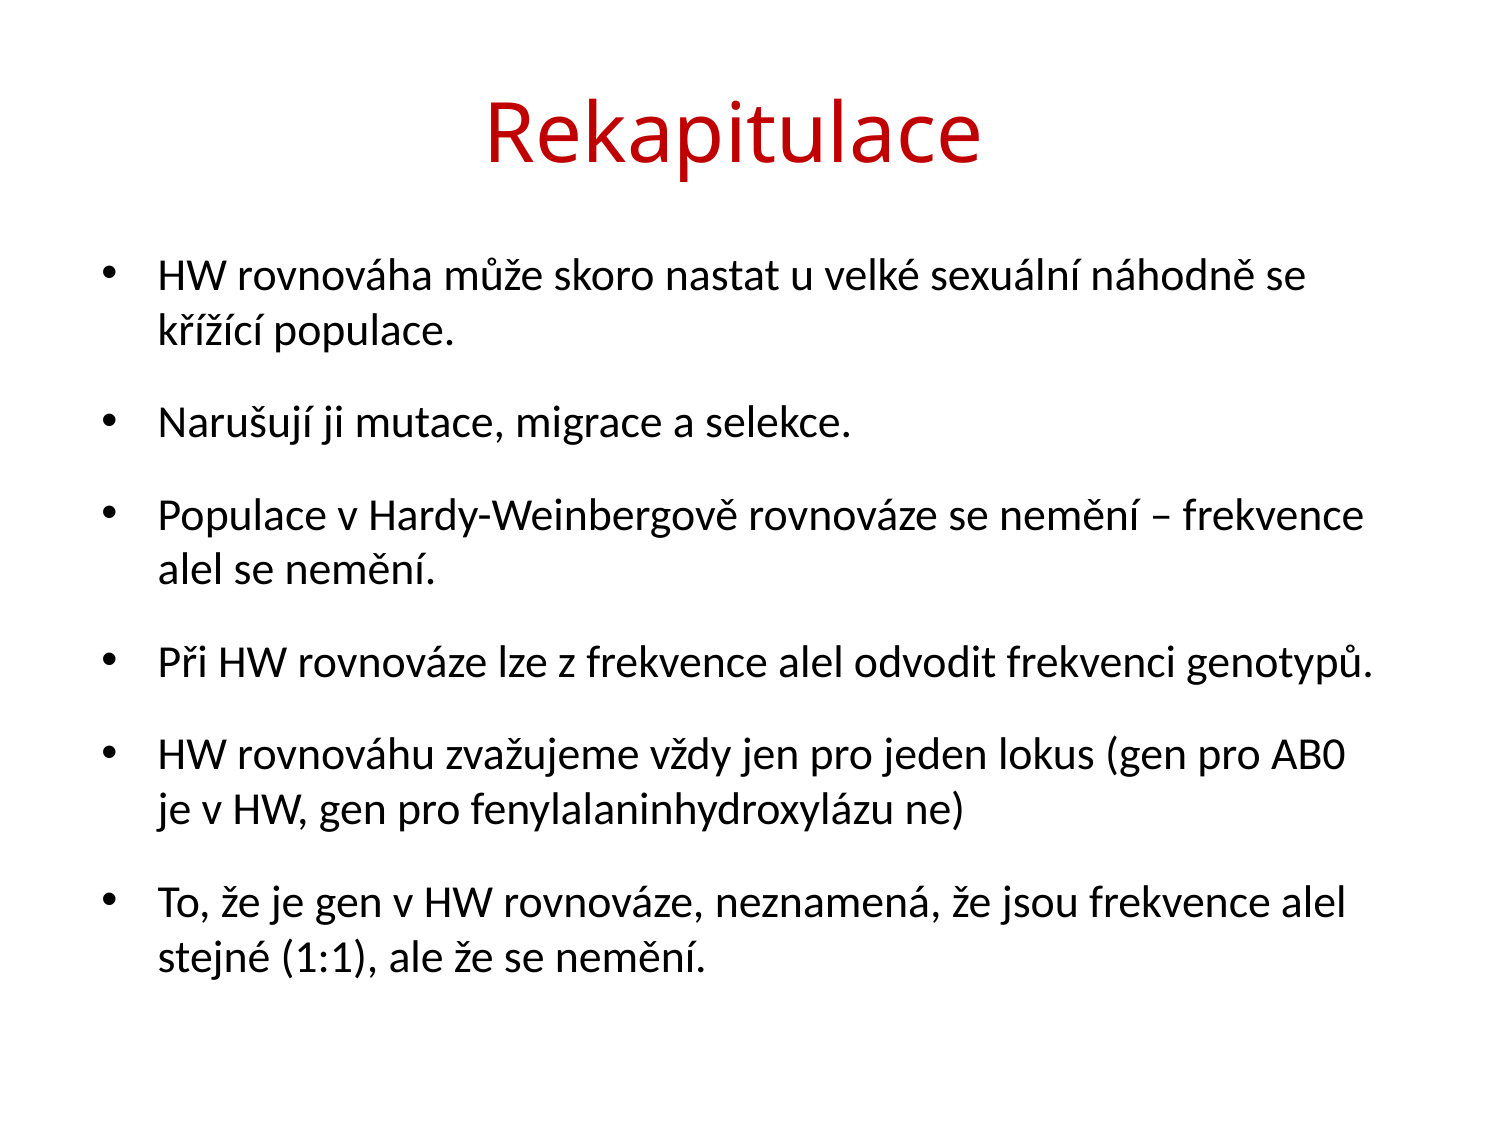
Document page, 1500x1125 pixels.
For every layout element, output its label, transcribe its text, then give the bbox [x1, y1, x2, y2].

title Rekapitulace [86, 27, 1381, 236]
text_box HW rovnováha může skoro nastat u velké sexuální náhodně se křížící populace. Narušují ji mutace, migrace a selekce. Populace v Hardy-Weinbergově rovnováze se nemění – frekvence alel se nemění. Při HW rovnováze lze z frekvence alel odvodit frekvenci genotypů. HW rovnováhu zvažujeme vždy jen pro jeden lokus (gen pro AB0 je v HW, gen pro fenylalaninhydroxylázu ne) To, že je gen v HW rovnováze, neznamená, že jsou frekvence alel stejné (1:1), ale že se nemění. [86, 236, 1401, 989]
